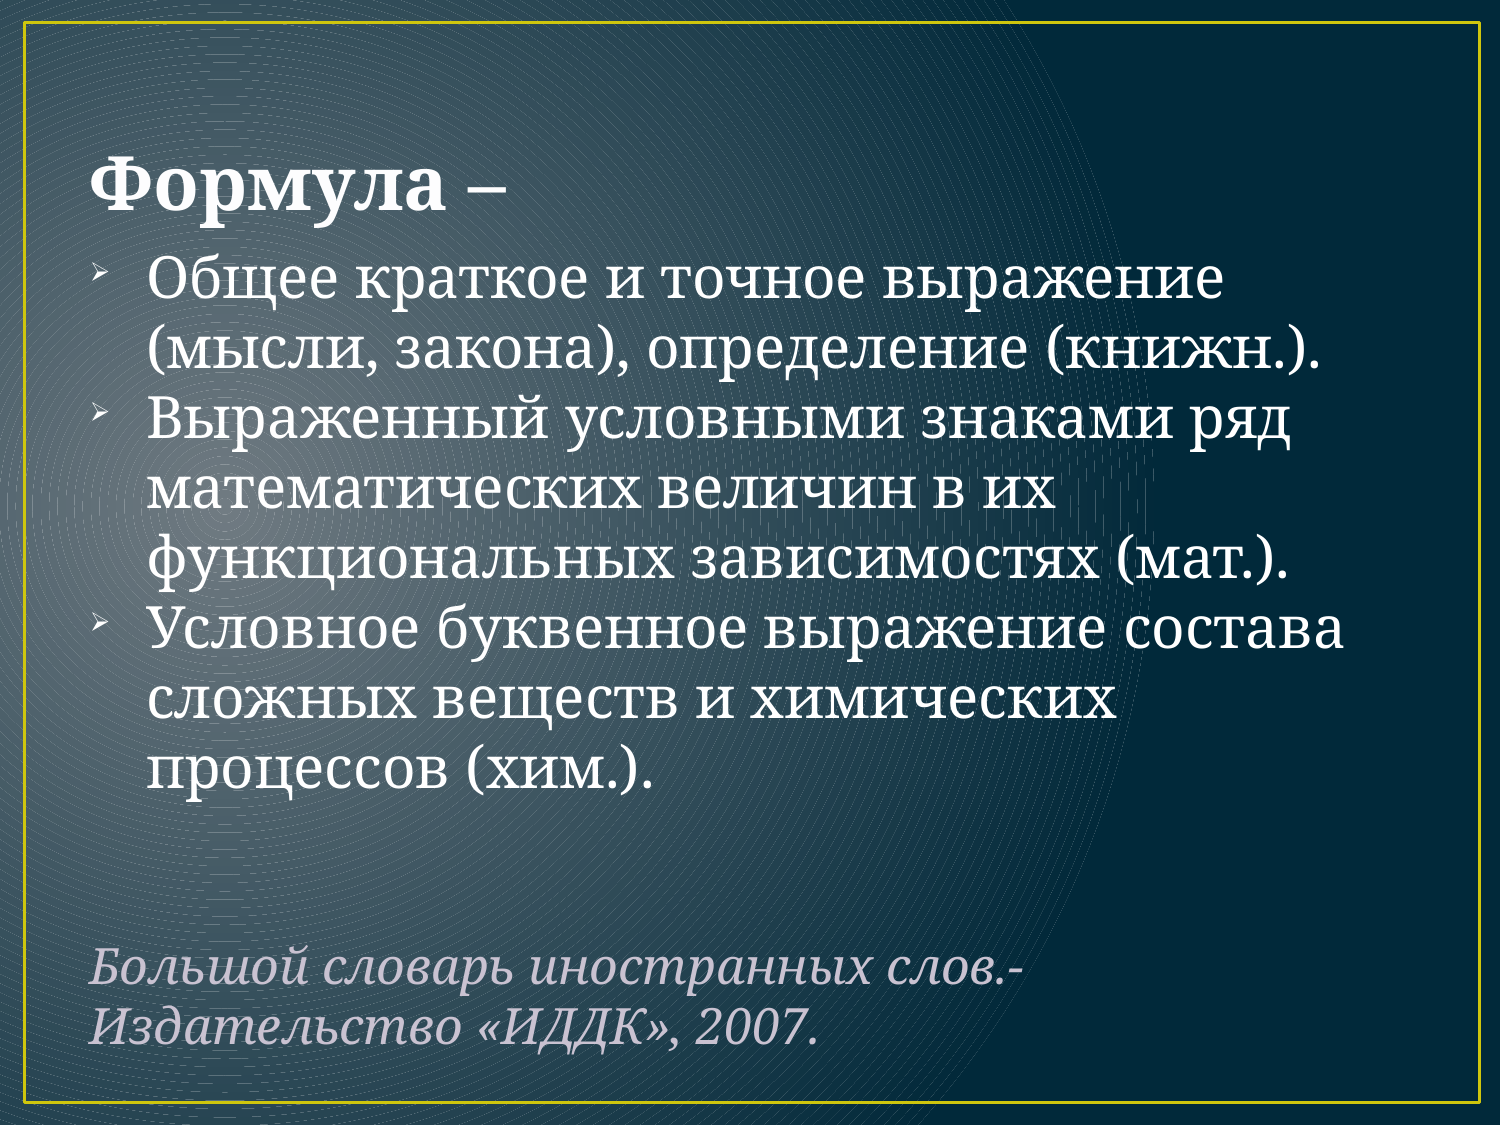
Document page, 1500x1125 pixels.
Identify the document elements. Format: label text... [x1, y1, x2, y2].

text_box [301, 597, 1353, 803]
text_box Формула – [75, 45, 1425, 232]
text_box Общее краткое и точное выражение (мысли, закона), определение (книжн.). Выраженный условными знаками ряд математических величин в их функциональных зависимостях (мат.). Условное буквенное выражение состава сложных веществ и химических процессов (хим.). Большой словарь иностранных слов.- Издательство «ИДДК», 2007. [75, 232, 1425, 975]
